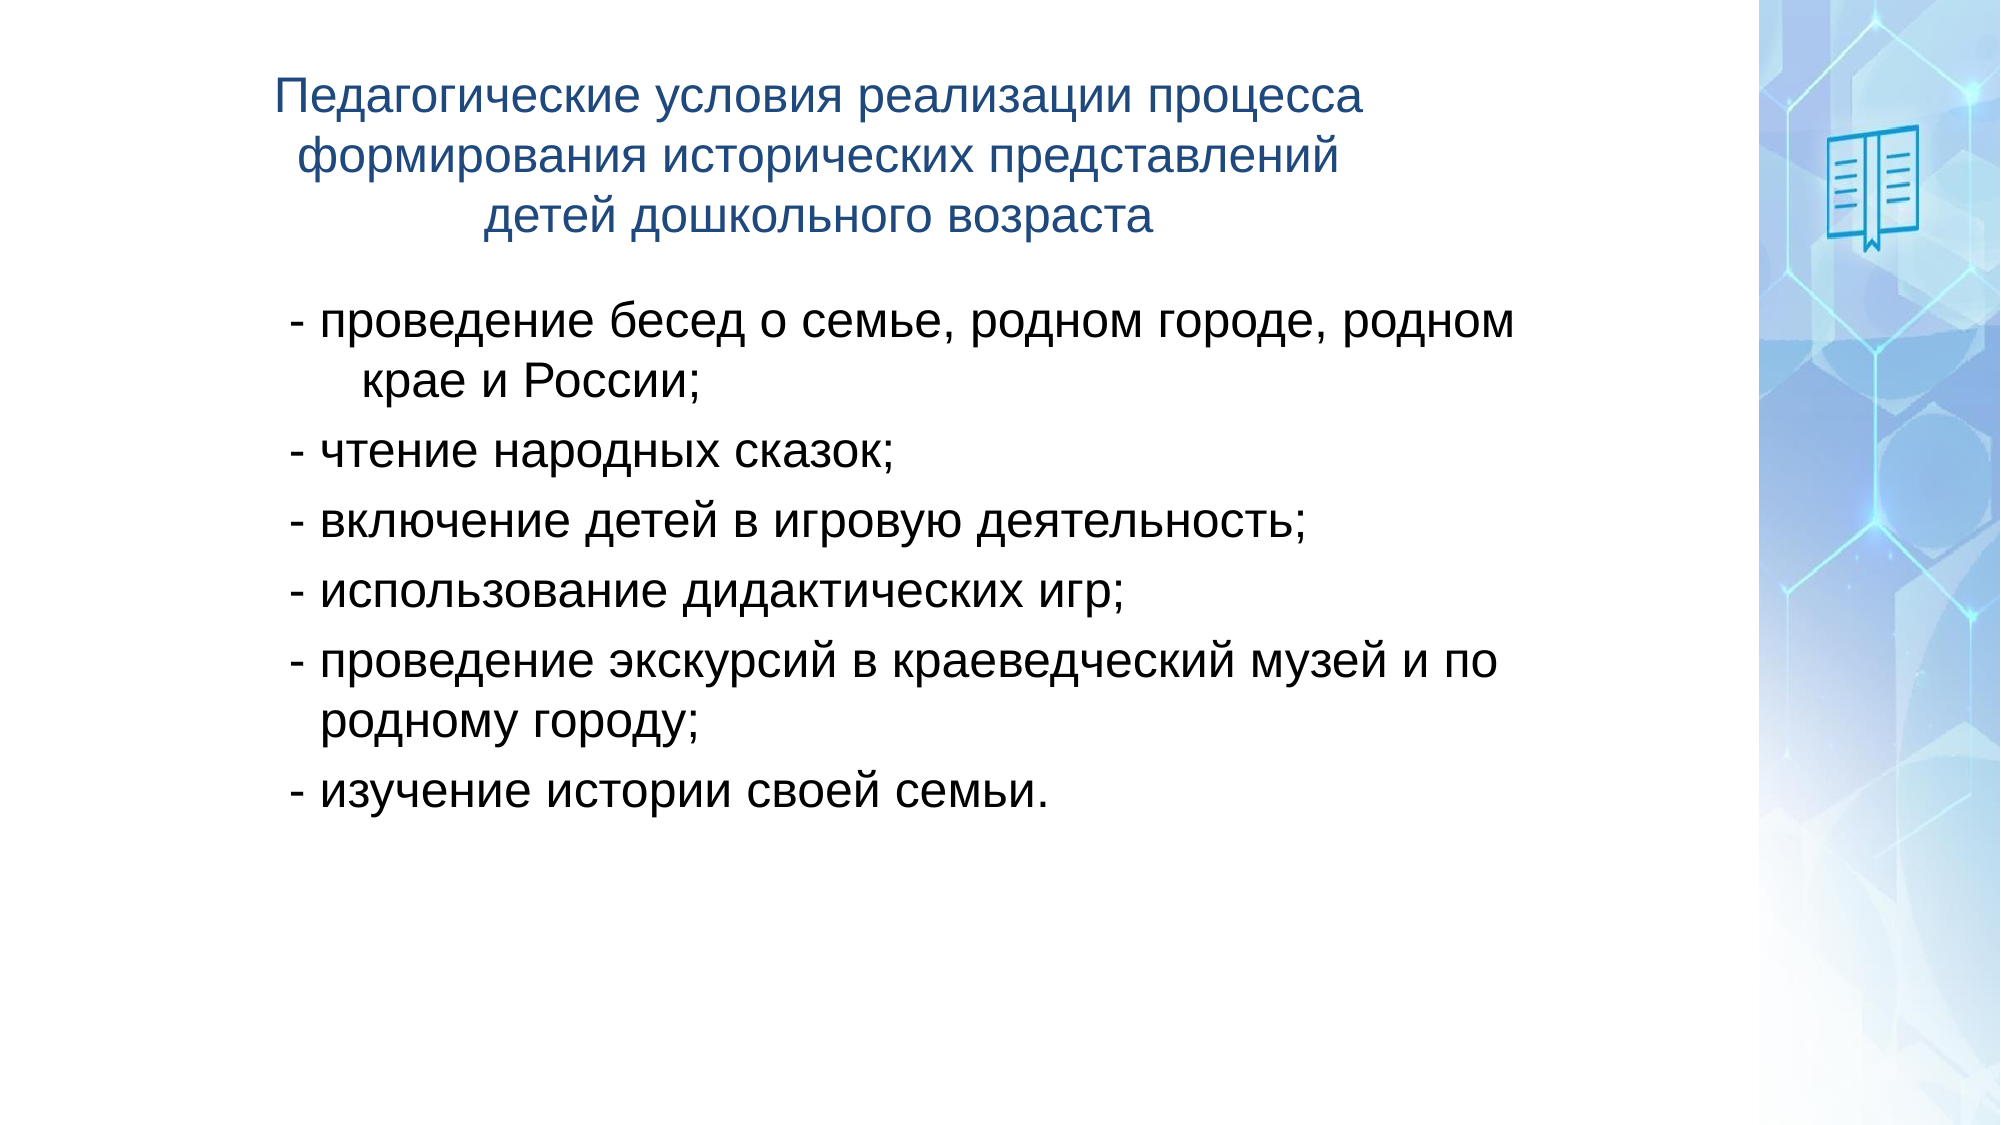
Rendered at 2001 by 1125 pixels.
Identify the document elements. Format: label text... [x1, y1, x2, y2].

list - проведение бесед о семье, родном городе, родном крае и России; - чтение народных сказок; - включение детей в игровую деятельность; - использование дидактических игр; - проведение экскурсий в краеведческий музей и по родному городу; - изучение истории своей семьи. [274, 287, 1588, 827]
picture [1759, 0, 2000, 1125]
title Педагогические условия реализации процесса формирования исторических представлений детей дошкольного возраста [224, 62, 1413, 243]
